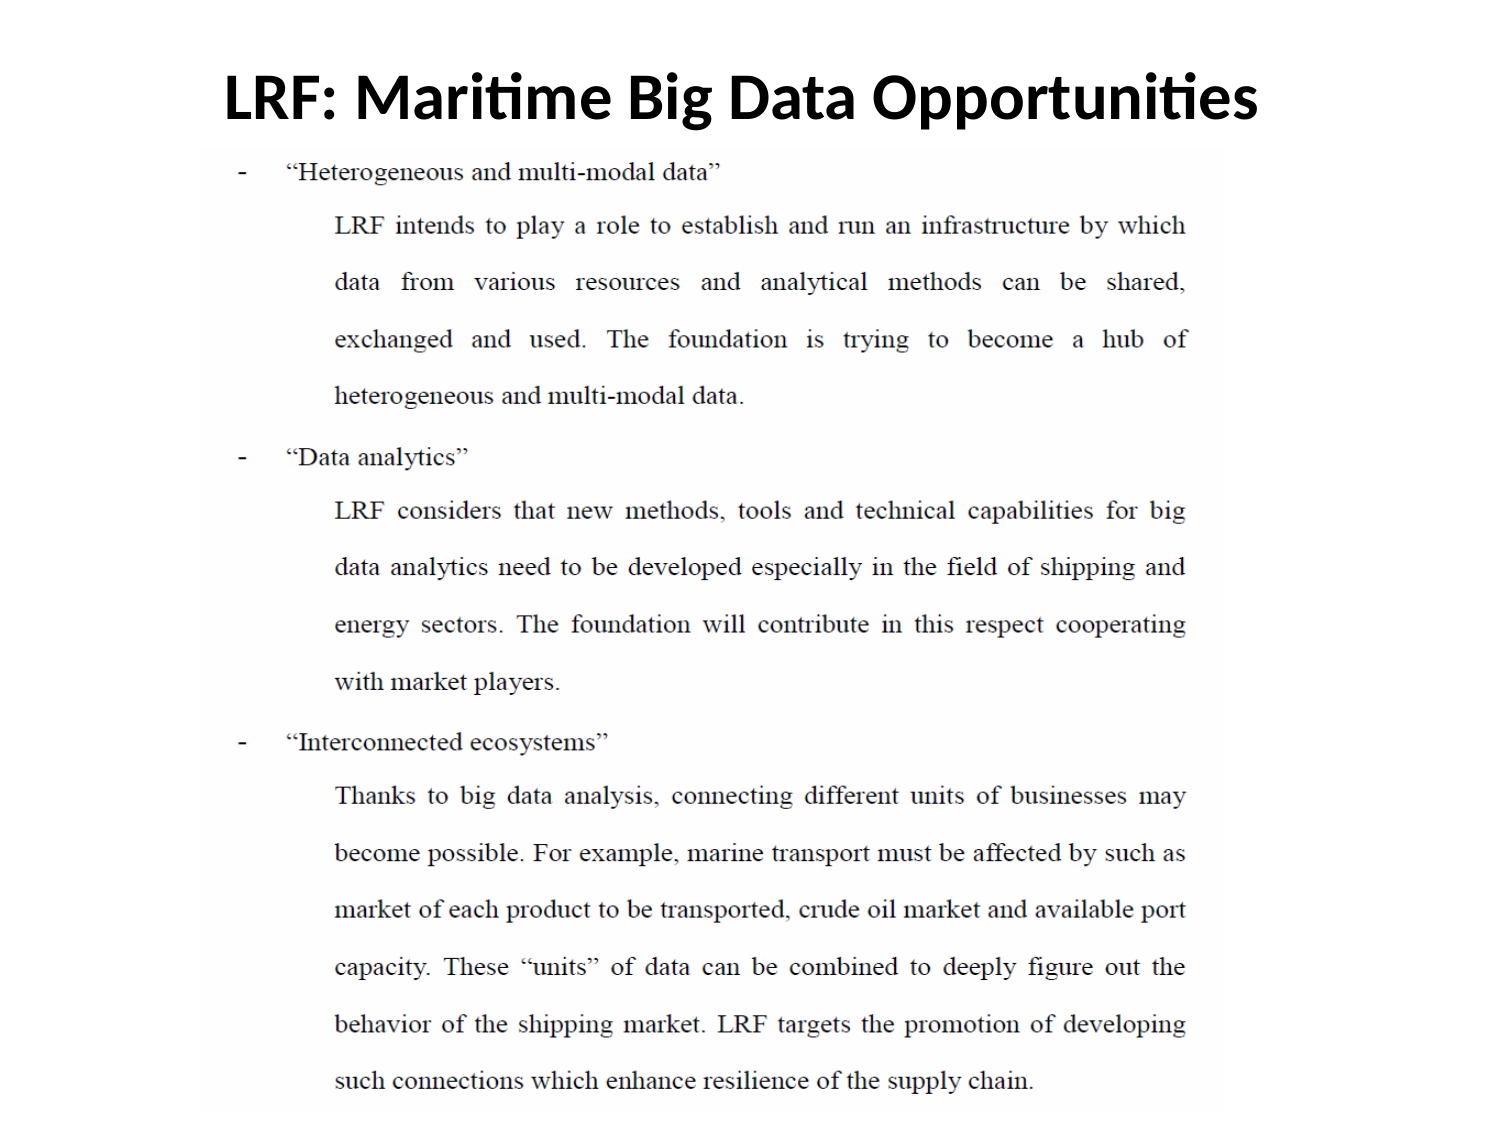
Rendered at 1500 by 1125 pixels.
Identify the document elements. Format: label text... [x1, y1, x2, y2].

text_box LRF: Maritime Big Data Opportunities [74, 45, 1425, 233]
picture [199, 149, 1226, 1111]
